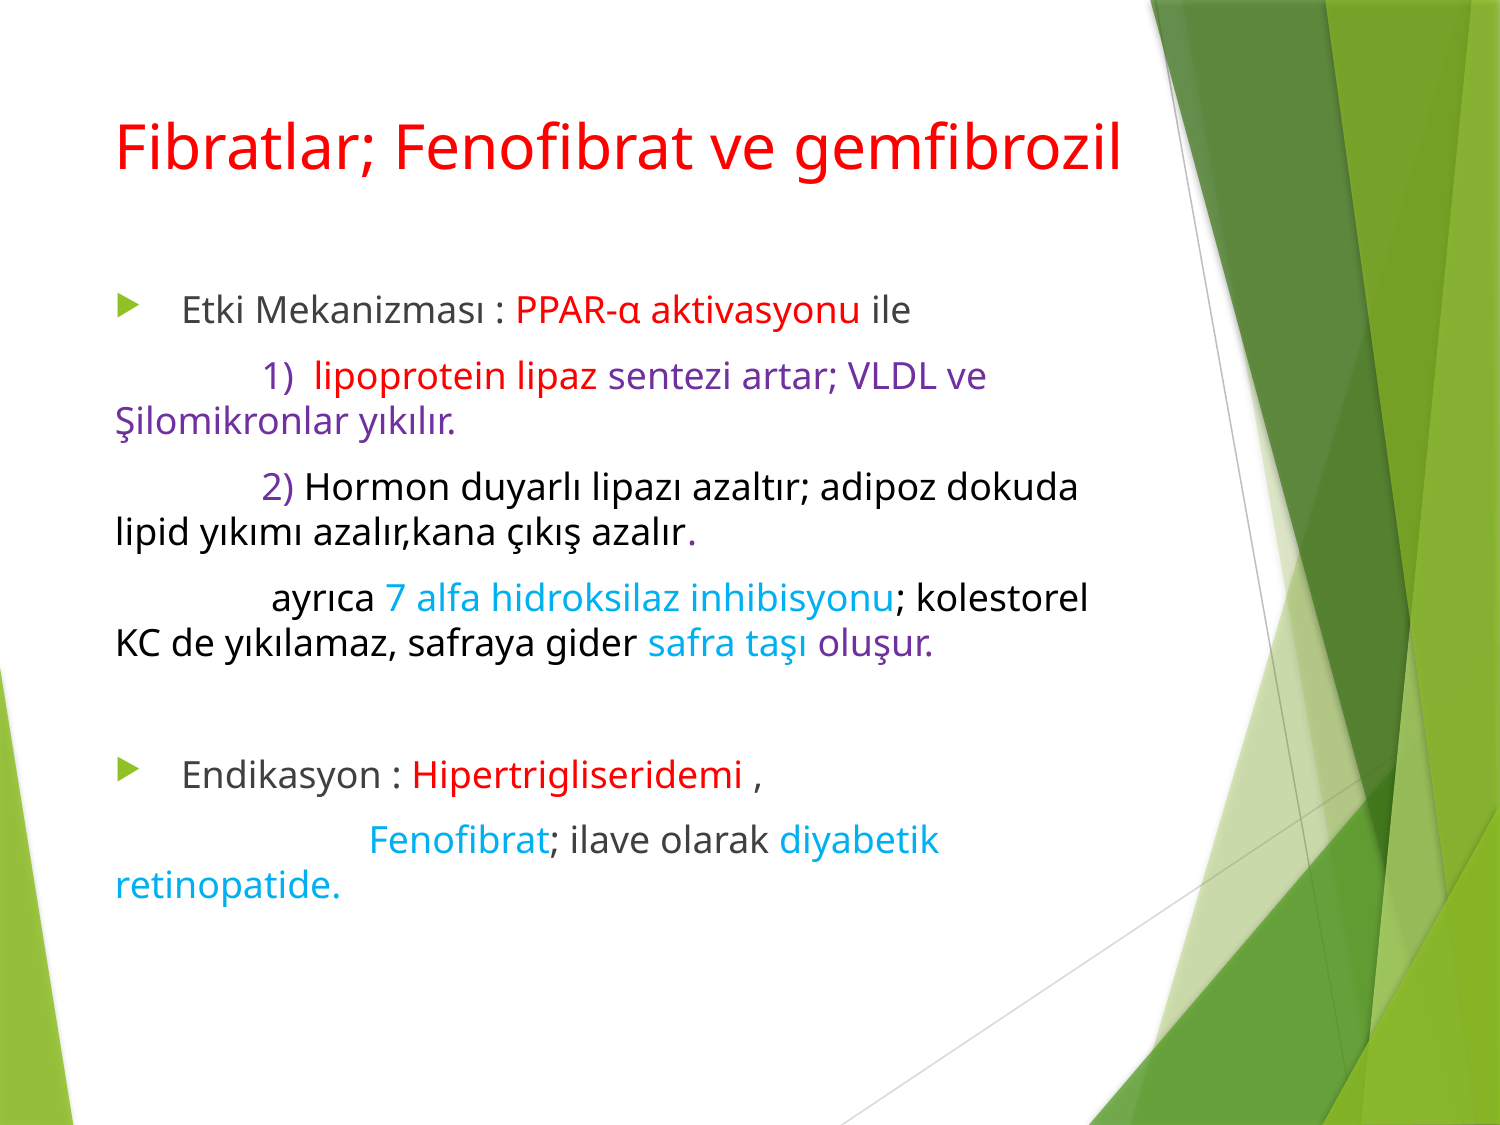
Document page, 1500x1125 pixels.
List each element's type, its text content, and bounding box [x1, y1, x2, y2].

list Etki Mekanizması : PPAR-α aktivasyonu ile 1) lipoprotein lipaz sentezi artar; VLDL ve Şilomikronlar yıkılır. 2) Hormon duyarlı lipazı azaltır; adipoz dokuda lipid yıkımı azalır,kana çıkış azalır. ayrıca 7 alfa hidroksilaz inhibisyonu; kolestorel KC de yıkılamaz, safraya gider safra taşı oluşur. Endikasyon : Hipertrigliseridemi , Fenofibrat; ilave olarak diyabetik retinopatide. [99, 278, 1142, 1025]
title Fibratlar; Fenofibrat ve gemfibrozil [99, 99, 1142, 278]
